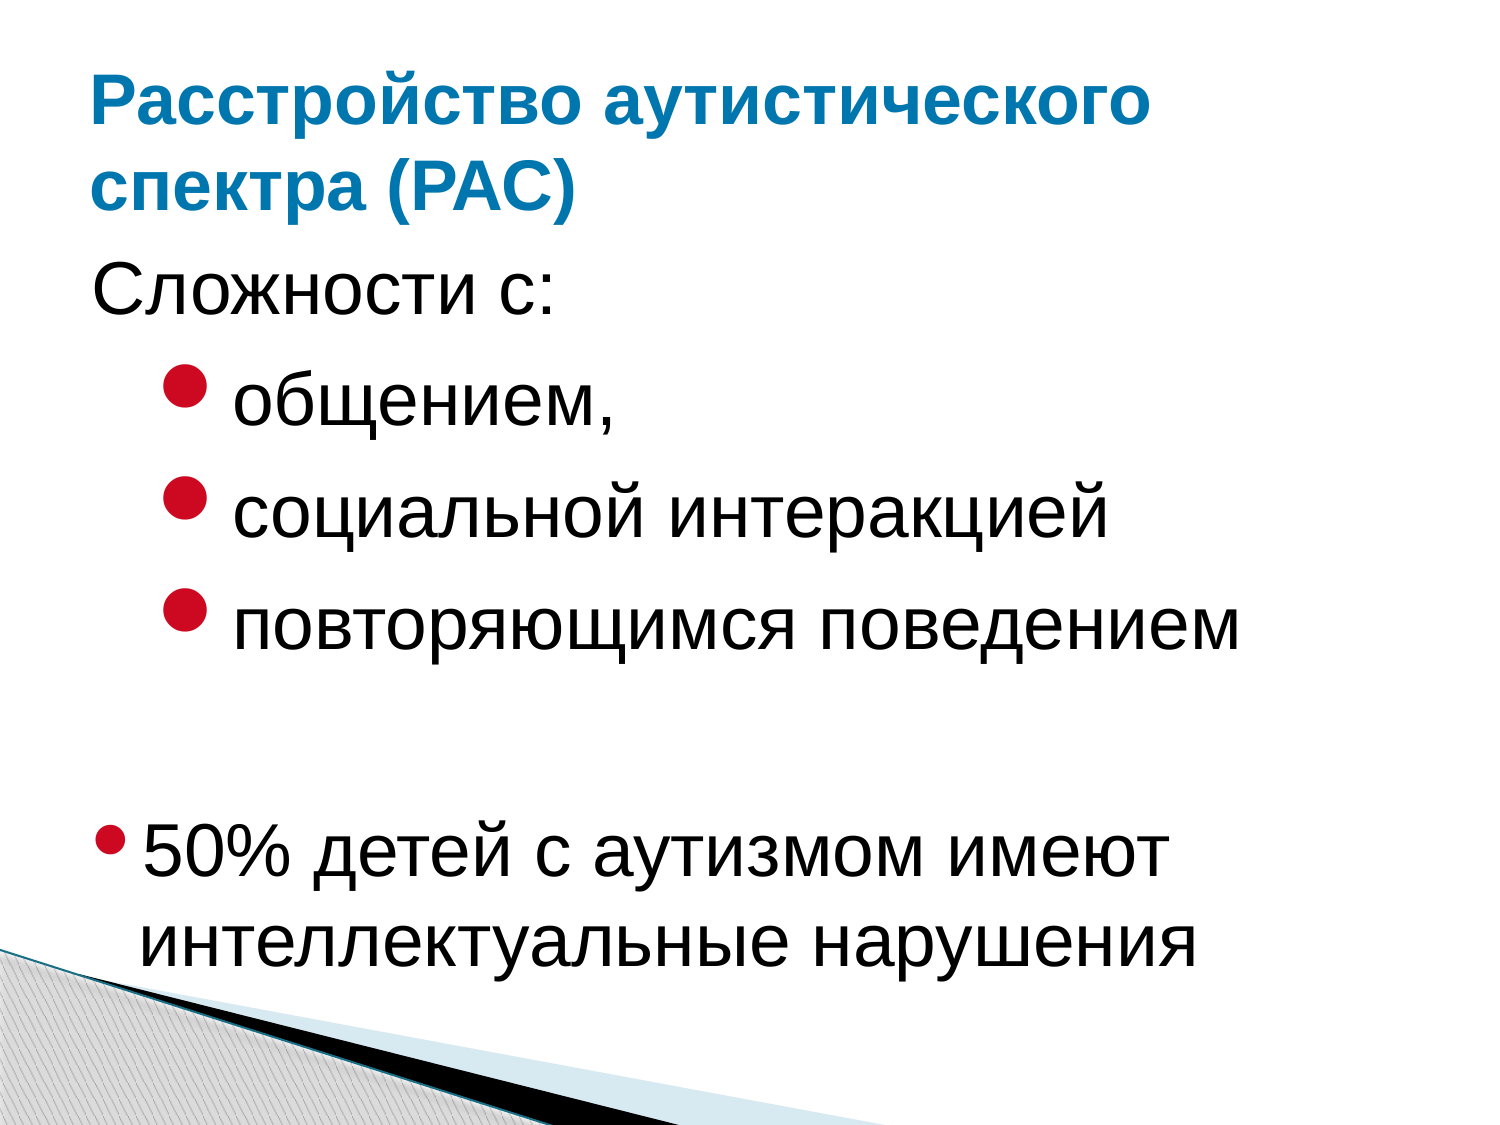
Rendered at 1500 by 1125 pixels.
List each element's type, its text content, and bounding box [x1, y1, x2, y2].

list Сложности с: общением, социальной интеракцией повторяющимся поведением 50% детей с аутизмом имеют интеллектуальные нарушения [76, 231, 1427, 1028]
title Расстройство аутистического спектра (РАС) [75, 45, 1425, 233]
